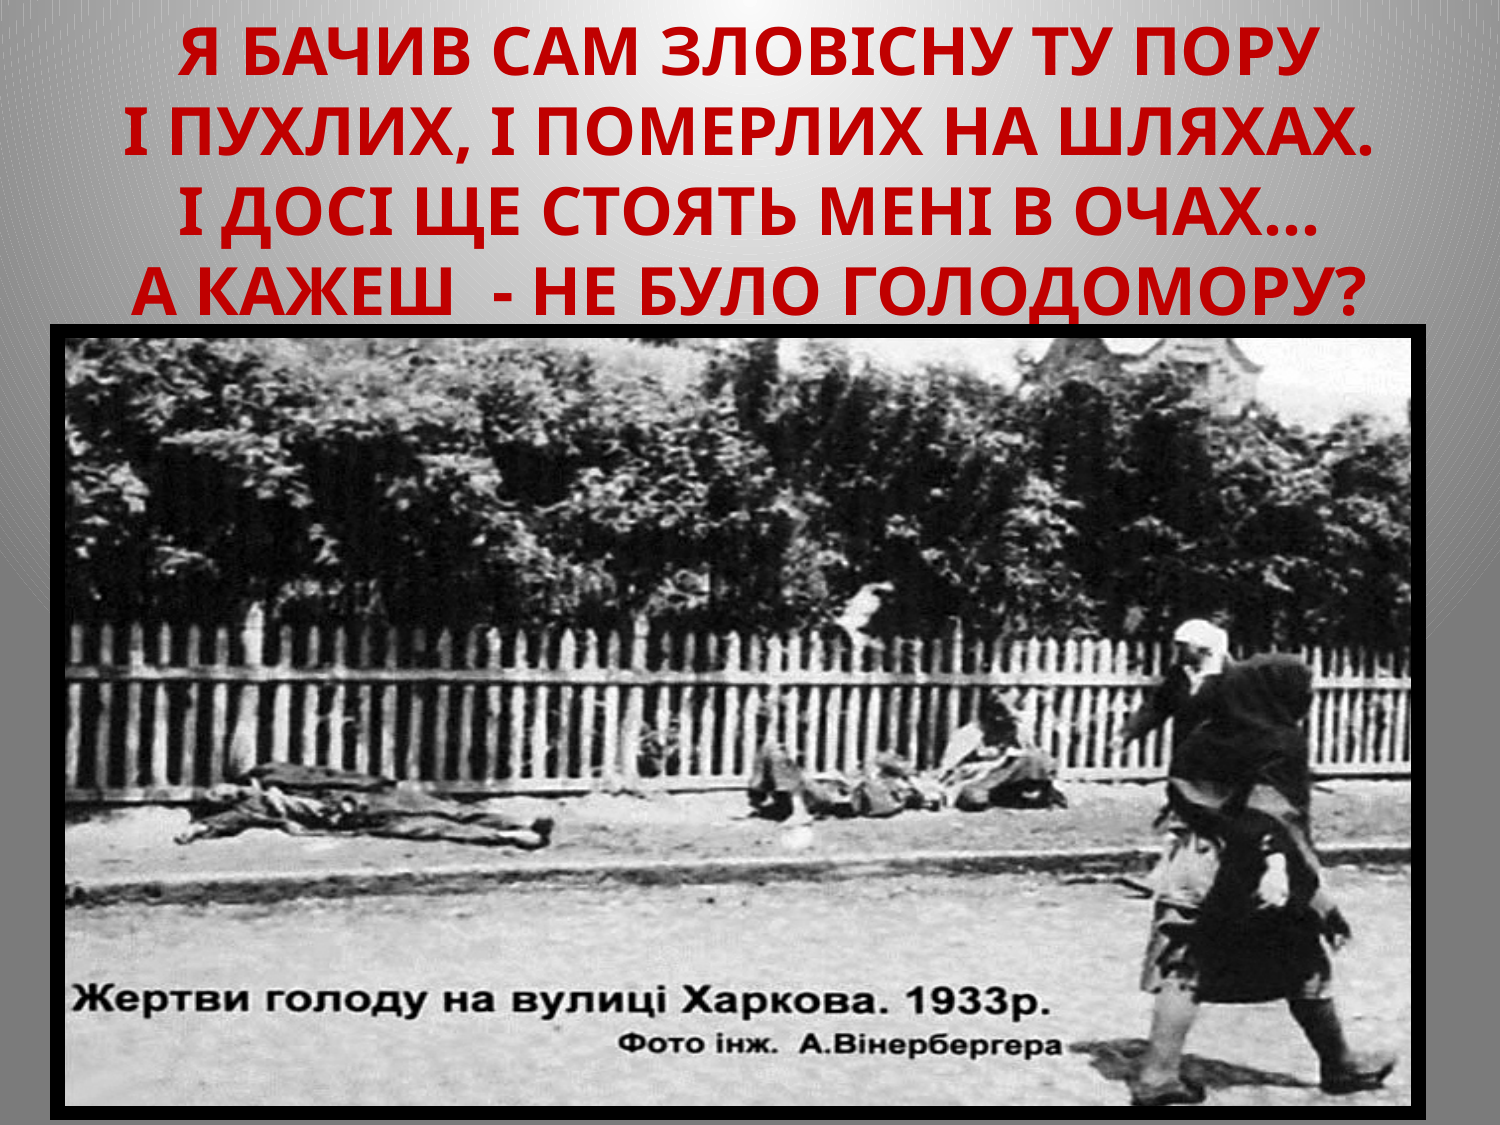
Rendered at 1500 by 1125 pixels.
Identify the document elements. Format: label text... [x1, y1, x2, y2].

title Я бачив сам зловісну ту пору І пухлих, і померлих на шляхах. І досі ще стоять мені в очах… А кажеш - не було голодомору? [75, 0, 1425, 324]
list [64, 337, 1412, 1107]
